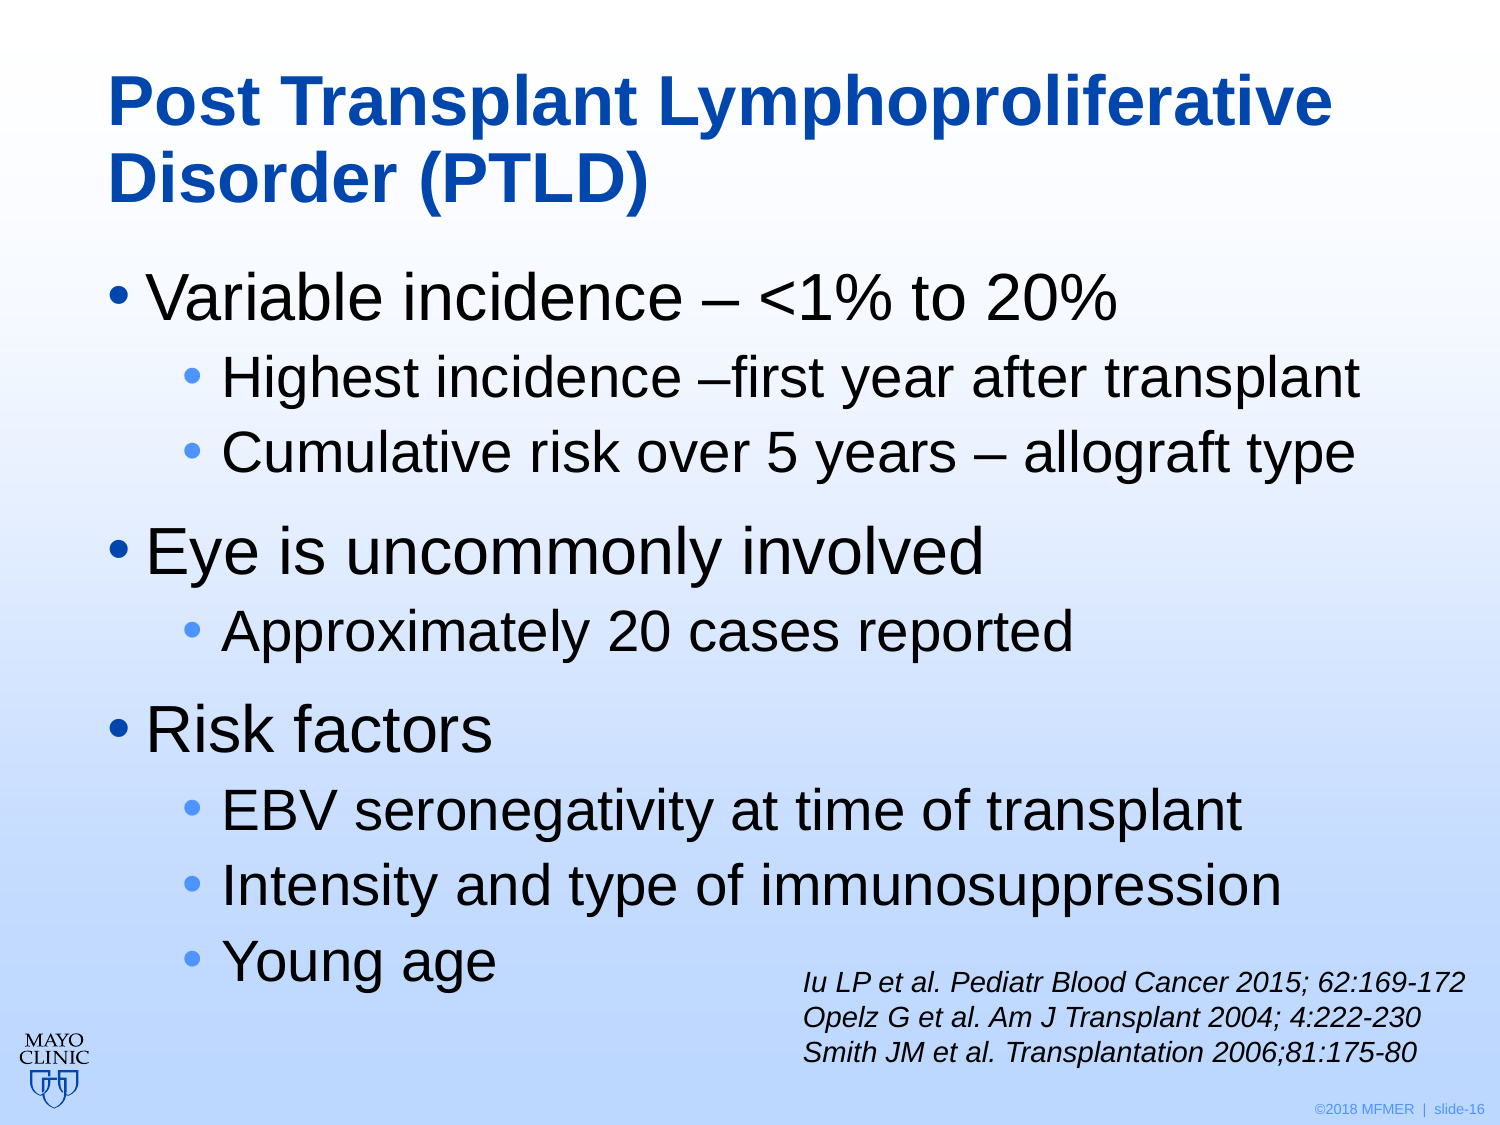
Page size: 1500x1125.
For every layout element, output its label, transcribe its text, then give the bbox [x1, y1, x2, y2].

text_box Iu LP et al. Pediatr Blood Cancer 2015; 62:169-172 Opelz G et al. Am J Transplant 2004; 4:222-230 Smith JM et al. Transplantation 2006;81:175-80 [788, 955, 1482, 1076]
list Variable incidence – <1% to 20% Highest incidence –first year after transplant Cumulative risk over 5 years – allograft type Eye is uncommonly involved Approximately 20 cases reported Risk factors EBV seronegativity at time of transplant Intensity and type of immunosuppression Young age [108, 224, 1392, 1013]
picture [0, 0, 1500, 1125]
title Post Transplant Lymphoproliferative Disorder (PTLD) [108, 0, 1392, 224]
